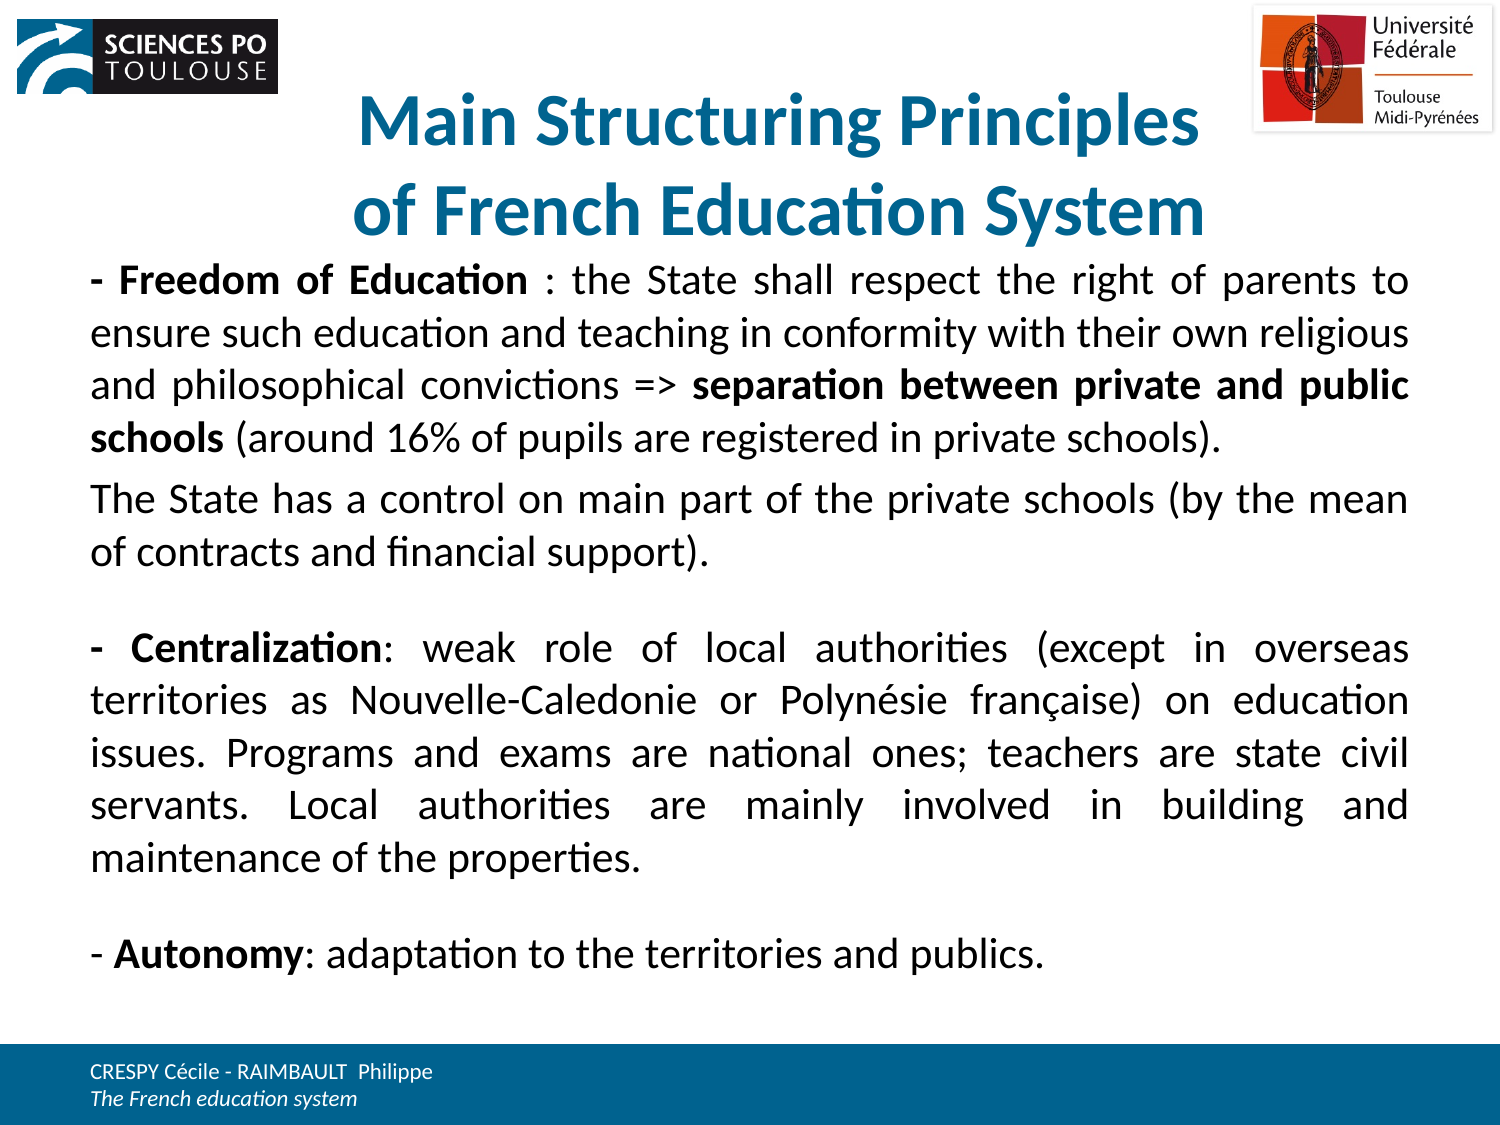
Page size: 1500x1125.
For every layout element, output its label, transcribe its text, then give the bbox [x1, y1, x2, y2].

picture [17, 24, 80, 67]
picture [1247, 0, 1500, 139]
footer CRESPY Cécile - RAIMBAULT Philippe The French education system [75, 1042, 1458, 1125]
picture [62, 88, 86, 94]
list - Freedom of Education : the State shall respect the right of parents to ensure such education and teaching in conformity with their own religious and philosophical convictions => separation between private and public schools (around 16% of pupils are registered in private schools). The State has a control on main part of the private schools (by the mean of contracts and financial support). - Centralization: weak role of local authorities (except in overseas territories as Nouvelle-Caledonie or Polynésie française) on education issues. Programs and exams are national ones; teachers are state civil servants. Local authorities are mainly involved in building and maintenance of the properties. - Autonomy: adaptation to the territories and publics. [75, 243, 1425, 1005]
picture [26, 19, 278, 94]
text_box Main Structuring Principles of French Education System [100, 63, 1459, 259]
